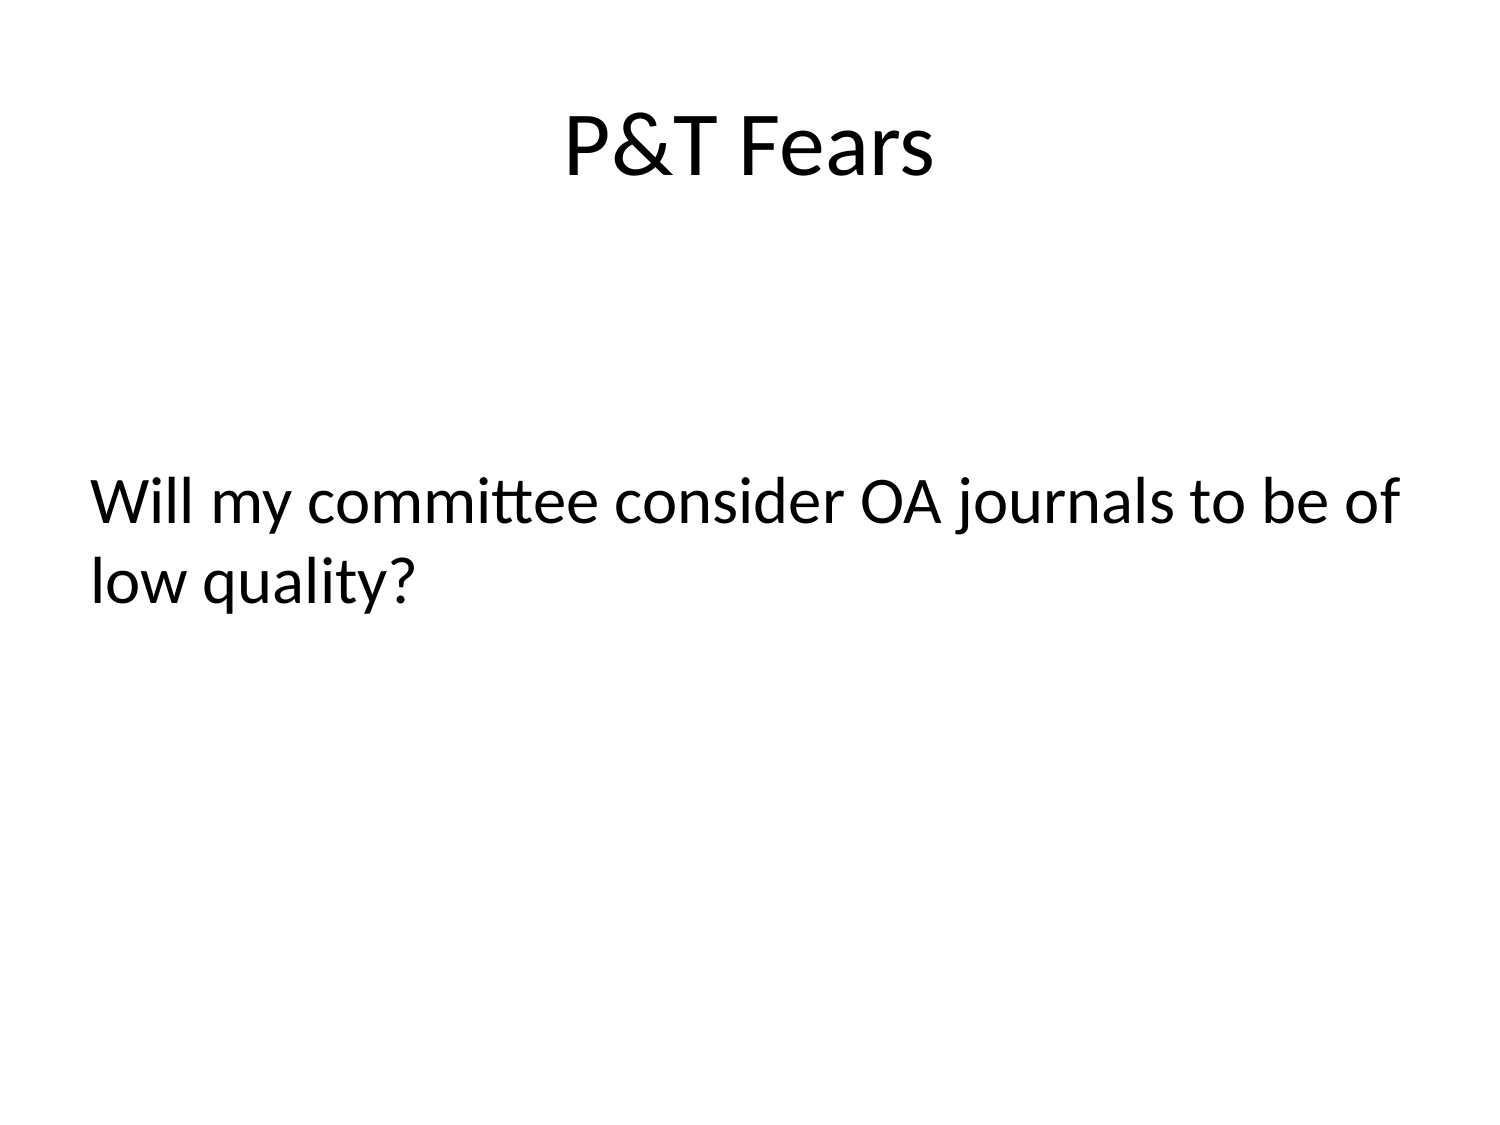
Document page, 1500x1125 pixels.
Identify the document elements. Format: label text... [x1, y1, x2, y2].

list Will my committee consider OA journals to be of low quality? [75, 262, 1425, 1005]
title P&T Fears [75, 45, 1425, 233]
